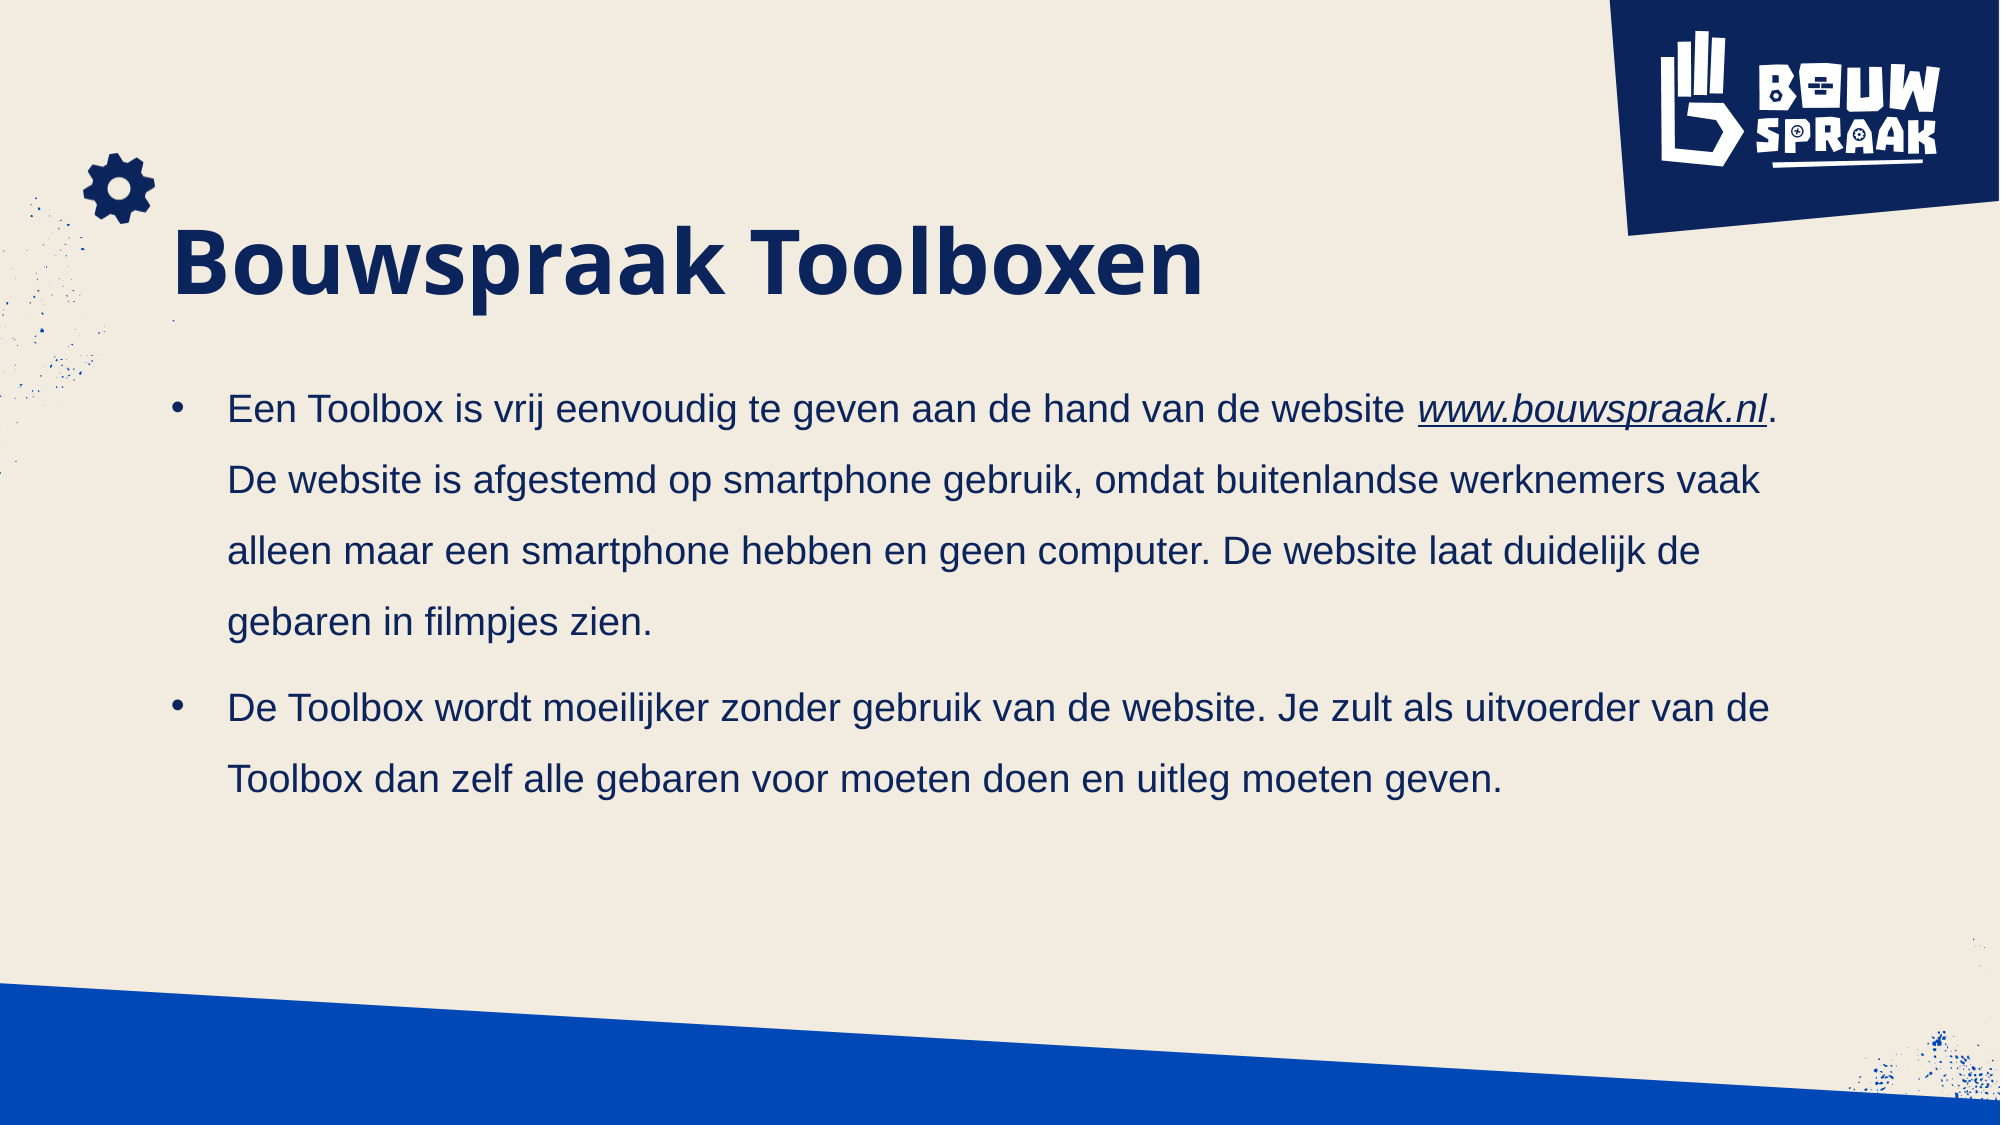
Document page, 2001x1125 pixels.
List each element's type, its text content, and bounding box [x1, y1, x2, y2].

text_box Bouwspraak Toolboxen [163, 210, 1542, 350]
picture [0, 0, 2000, 1125]
text_box Een Toolbox is vrij eenvoudig te geven aan de hand van de website www.bouwspraak.nl. De website is afgestemd op smartphone gebruik, omdat buitenlandse werknemers vaak alleen maar een smartphone hebben en geen computer. De website laat duidelijk de gebaren in filmpjes zien. De Toolbox wordt moeilijker zonder gebruik van de website. Je zult als uitvoerder van de Toolbox dan zelf alle gebaren voor moeten doen en uitleg moeten geven. [163, 351, 1837, 997]
